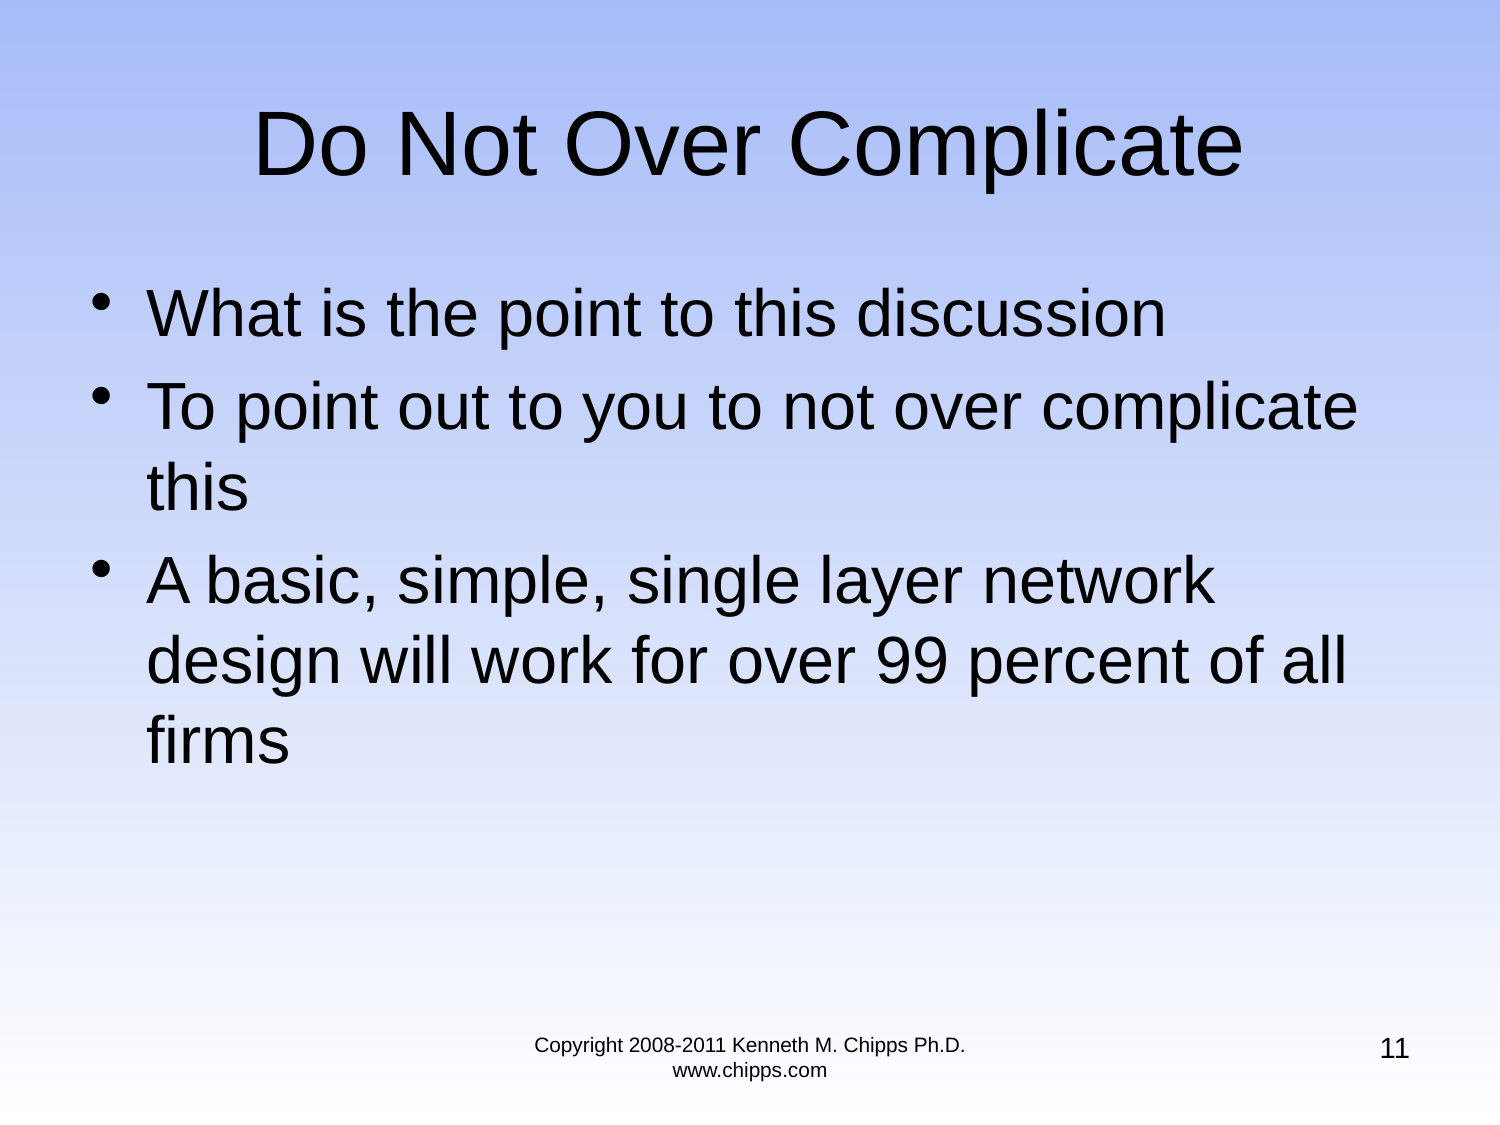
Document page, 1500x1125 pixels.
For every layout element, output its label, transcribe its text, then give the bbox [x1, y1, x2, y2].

footer Copyright 2008-2011 Kenneth M. Chipps Ph.D. www.chipps.com [449, 1024, 1051, 1103]
slide_number 11 [1074, 1021, 1426, 1101]
list What is the point to this discussion To point out to you to not over complicate this A basic, simple, single layer network design will work for over 99 percent of all firms [74, 262, 1426, 1006]
title Do Not Over Complicate [74, 44, 1426, 233]
